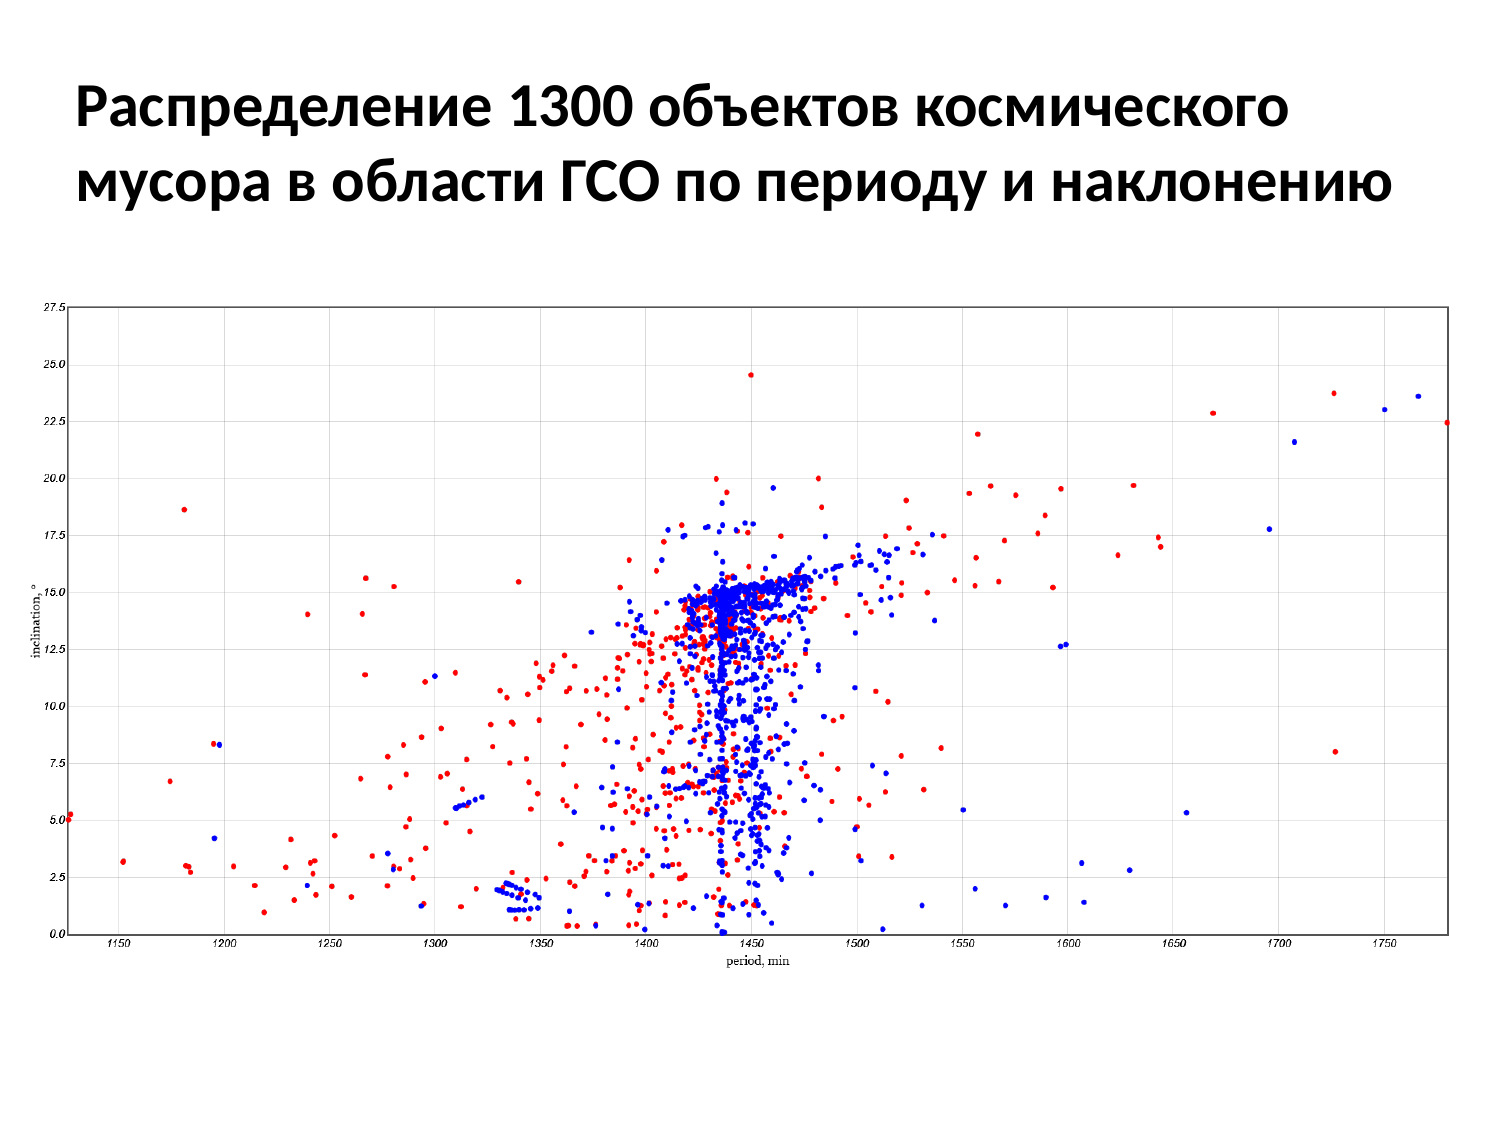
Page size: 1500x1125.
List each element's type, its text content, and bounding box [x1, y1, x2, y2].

picture [29, 302, 1459, 977]
text_box Распределение 1300 объектов космического мусора в области ГСО по периоду и наклонению [74, 44, 1425, 233]
